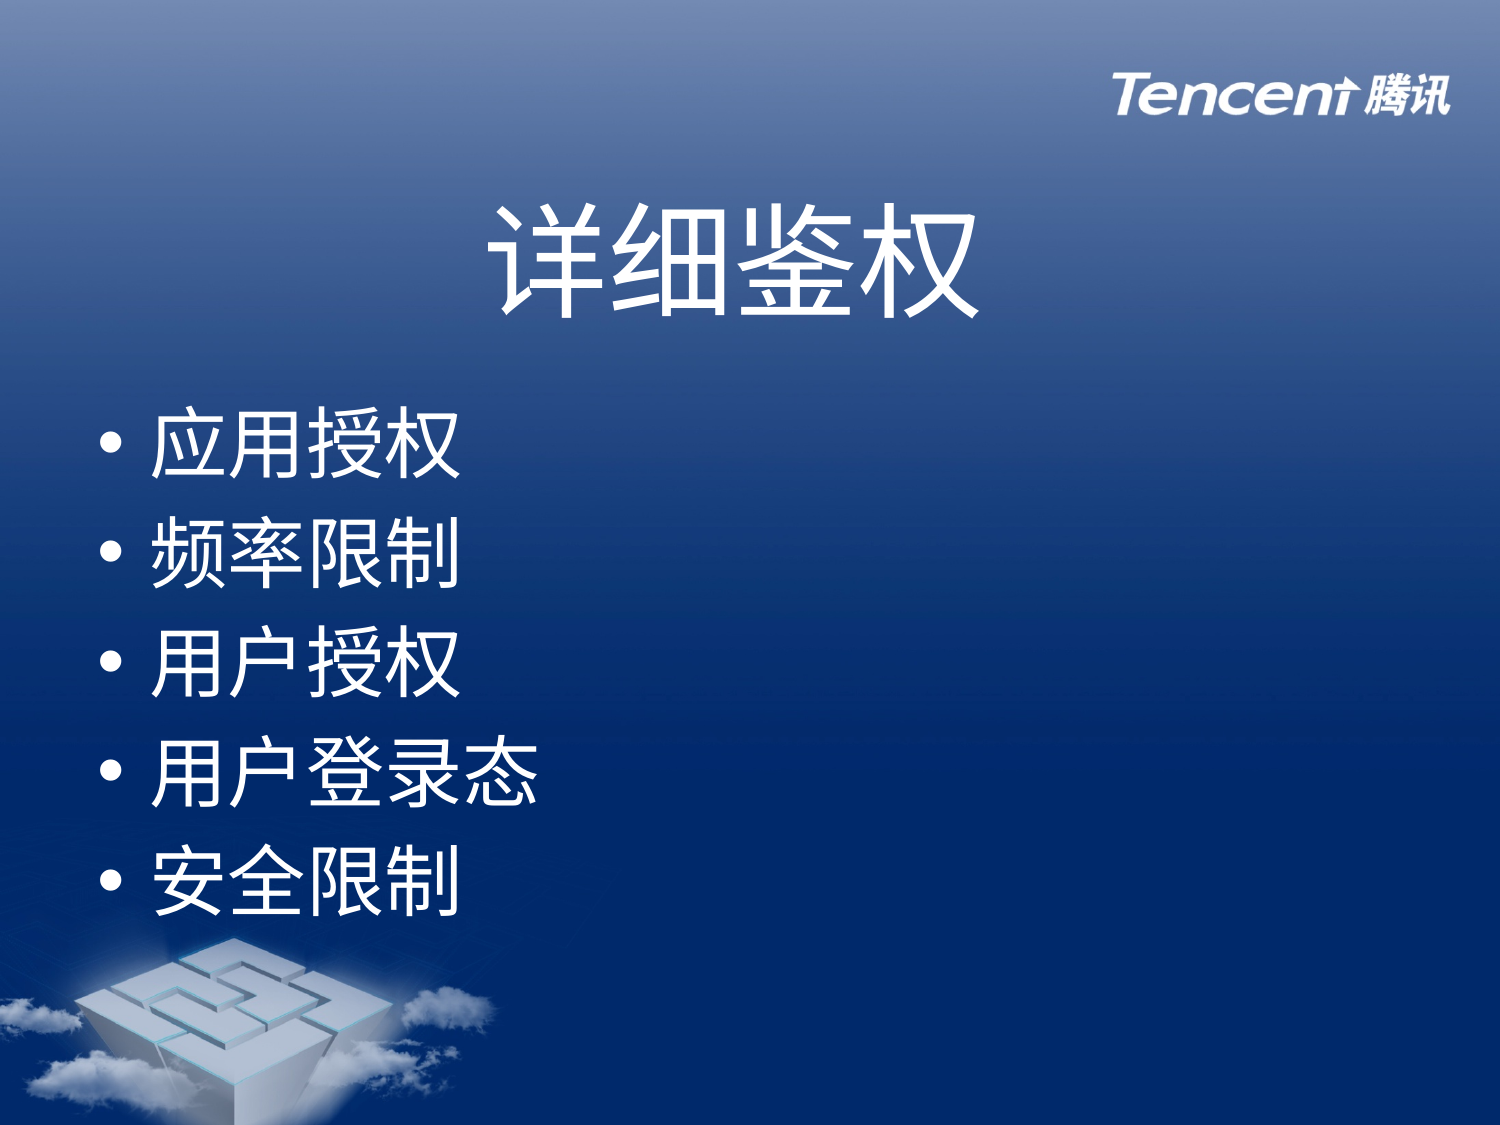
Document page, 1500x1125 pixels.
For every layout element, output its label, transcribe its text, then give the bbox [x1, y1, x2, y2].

picture [0, 0, 1500, 1125]
list 应用授权 频率限制 用户授权 用户登录态 安全限制 [82, 386, 1432, 935]
title 详细鉴权 [58, 140, 1409, 377]
